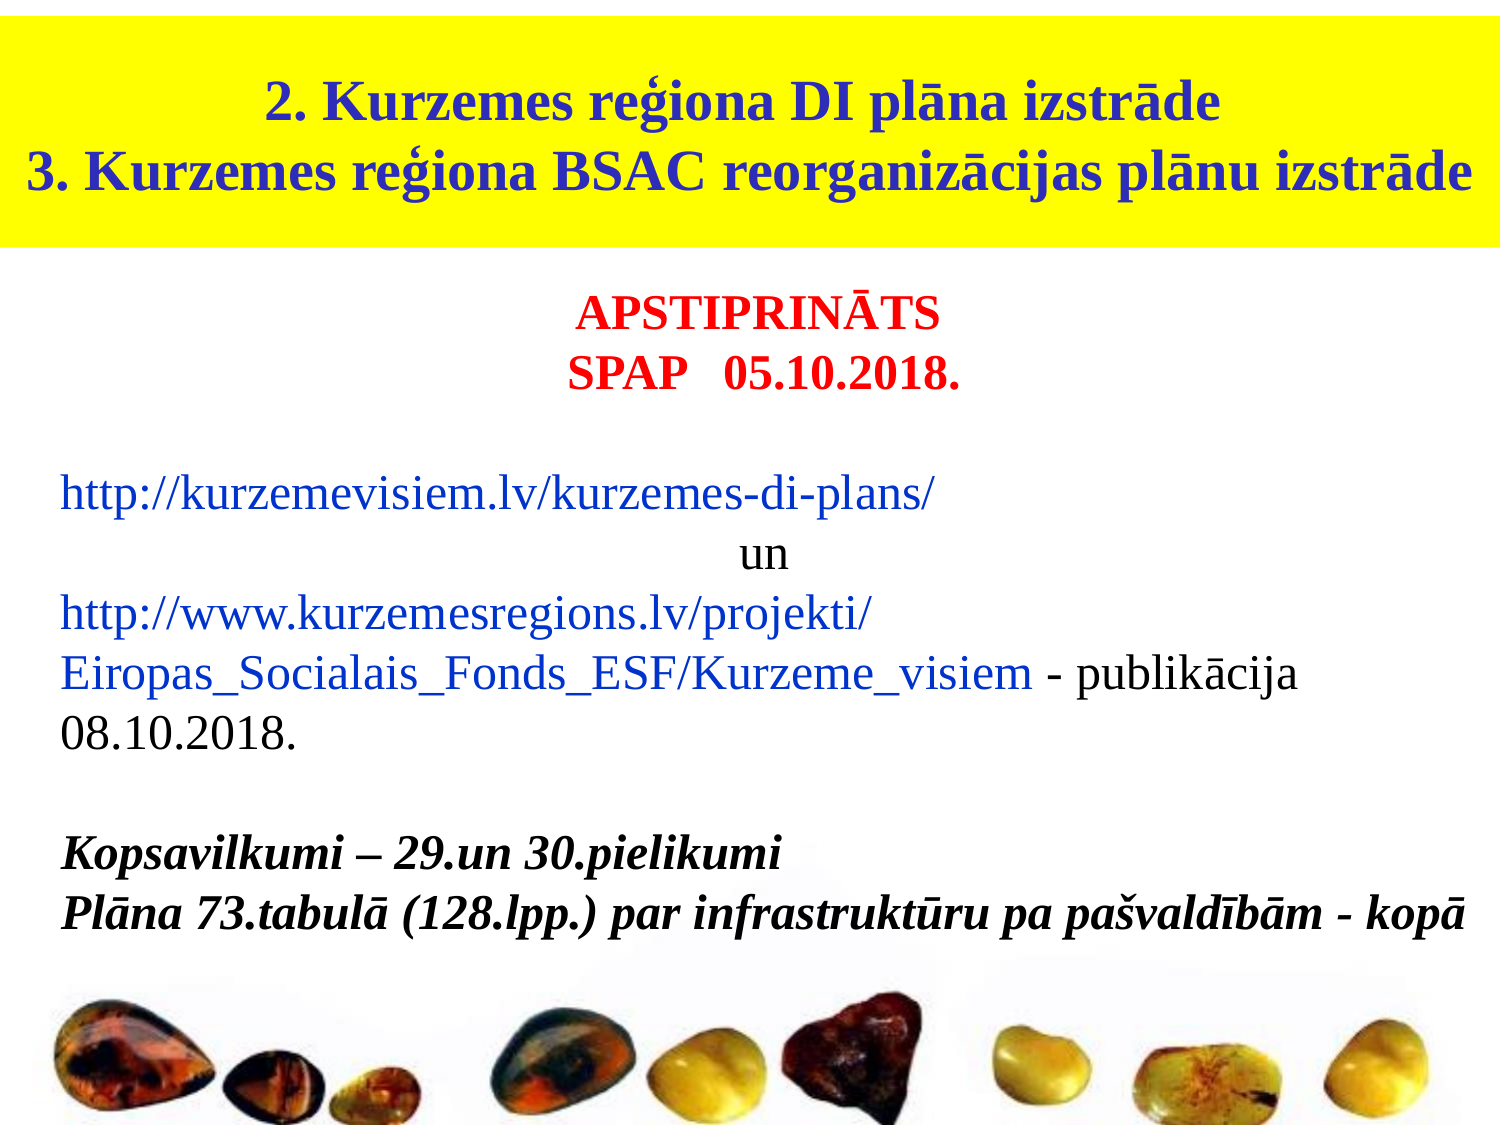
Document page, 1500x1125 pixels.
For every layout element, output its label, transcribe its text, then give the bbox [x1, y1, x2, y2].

picture [0, 0, 1500, 16]
text_box 2. Kurzemes reģiona DI plāna izstrāde 3. Kurzemes reģiona BSAC reorganizācijas plānu izstrāde [0, 16, 1500, 248]
list APSTIPRINĀTS SPAP 05.10.2018. http://kurzemevisiem.lv/kurzemes-di-plans/ un http://www.kurzemesregions.lv/projekti/Eiropas_Socialais_Fonds_ESF/Kurzeme_visiem - publikācija 08.10.2018. Kopsavilkumi – 29.un 30.pielikumi Plāna 73.tabulā (128.lpp.) par infrastruktūru pa pašvaldībām - kopā [17, 271, 1483, 966]
picture [0, 248, 1500, 1125]
